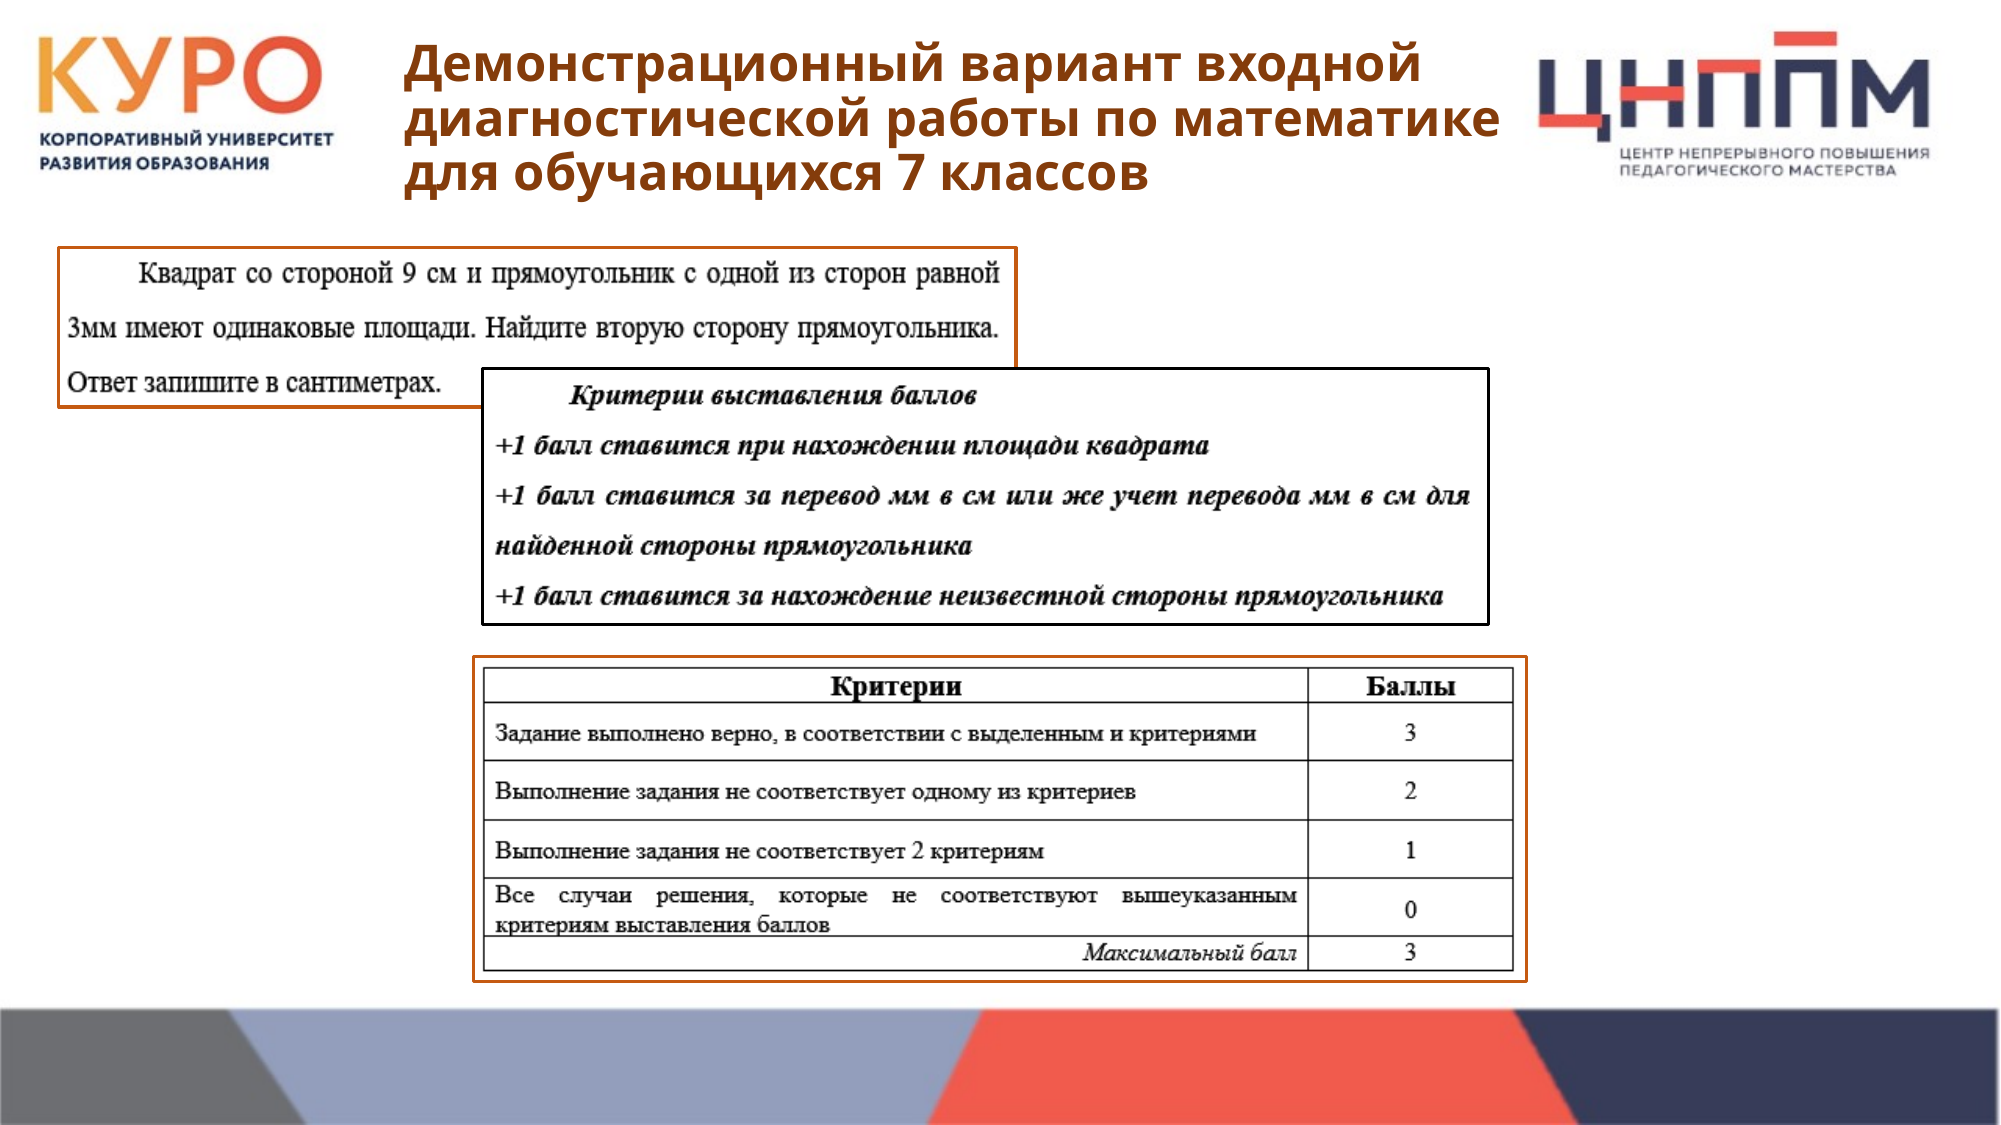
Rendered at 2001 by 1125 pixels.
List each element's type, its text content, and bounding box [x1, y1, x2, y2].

title Демонстрационный вариант входной диагностической работы по математике для обучающихся 7 классов [389, 10, 1527, 229]
picture [0, 0, 2001, 1125]
